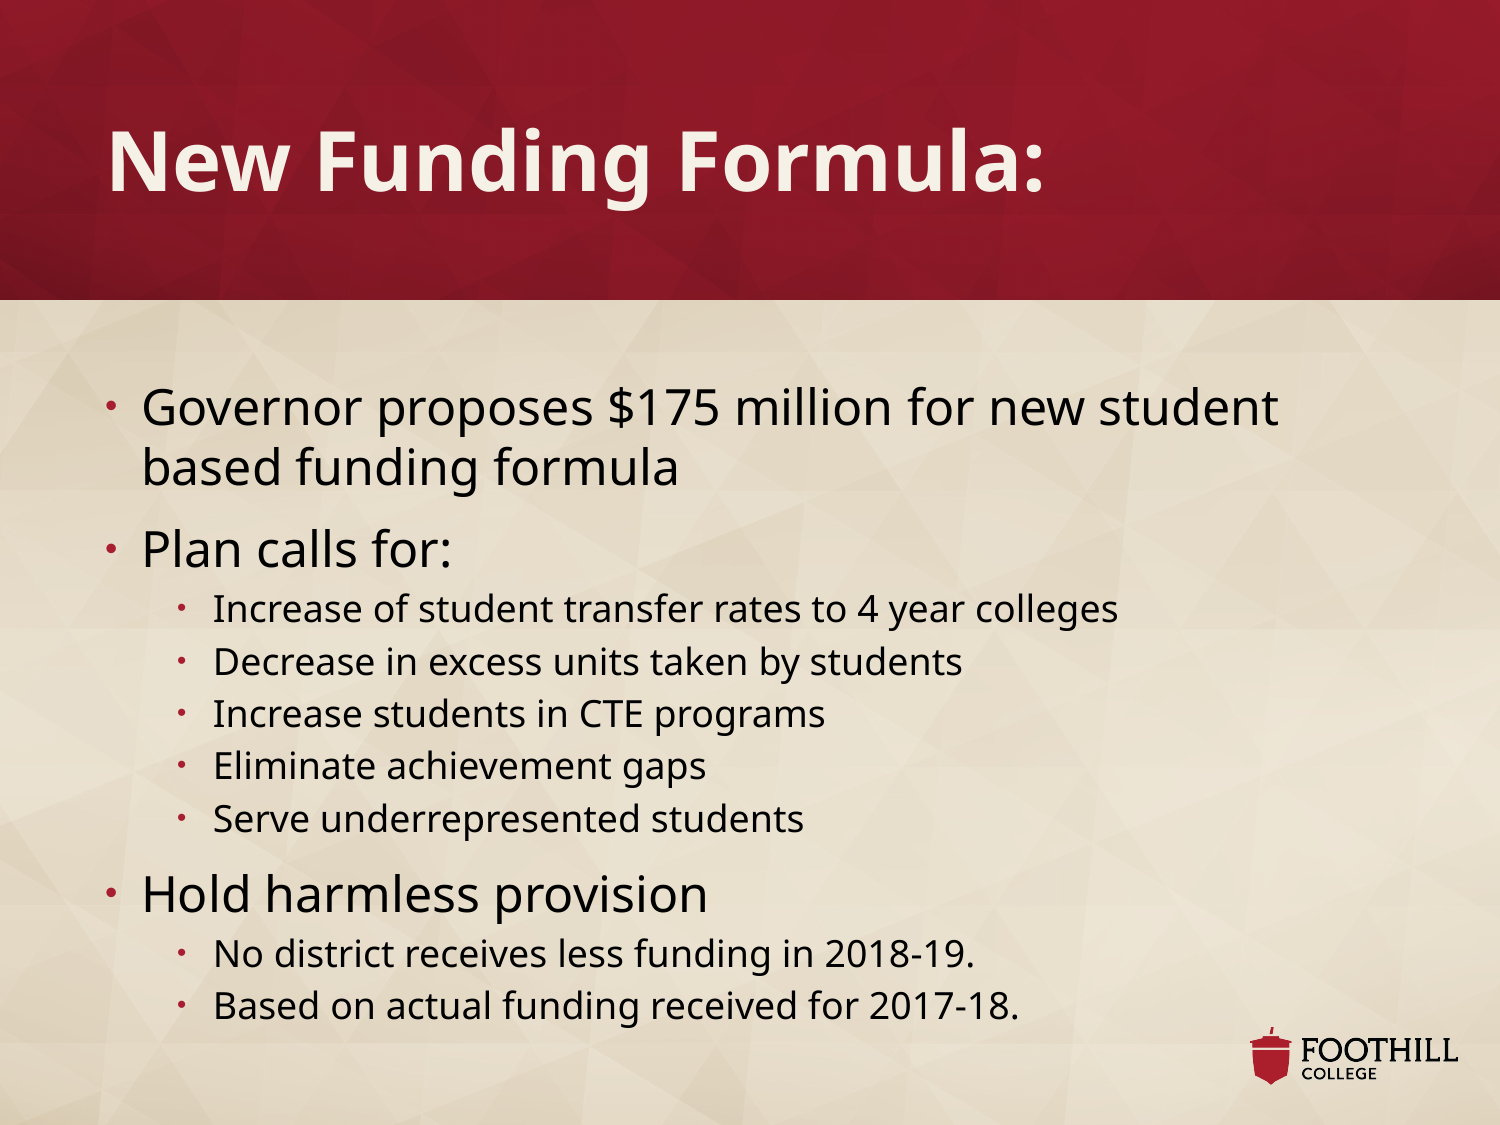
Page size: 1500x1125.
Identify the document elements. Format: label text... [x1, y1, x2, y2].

picture [0, 0, 1500, 1125]
title New Funding Formula: [90, 55, 1422, 262]
list Governor proposes $175 million for new student based funding formula Plan calls for: Increase of student transfer rates to 4 year colleges Decrease in excess units taken by students Increase students in CTE programs Eliminate achievement gaps Serve underrepresented students Hold harmless provision No district receives less funding in 2018-19. Based on actual funding received for 2017-18. [90, 368, 1422, 1044]
